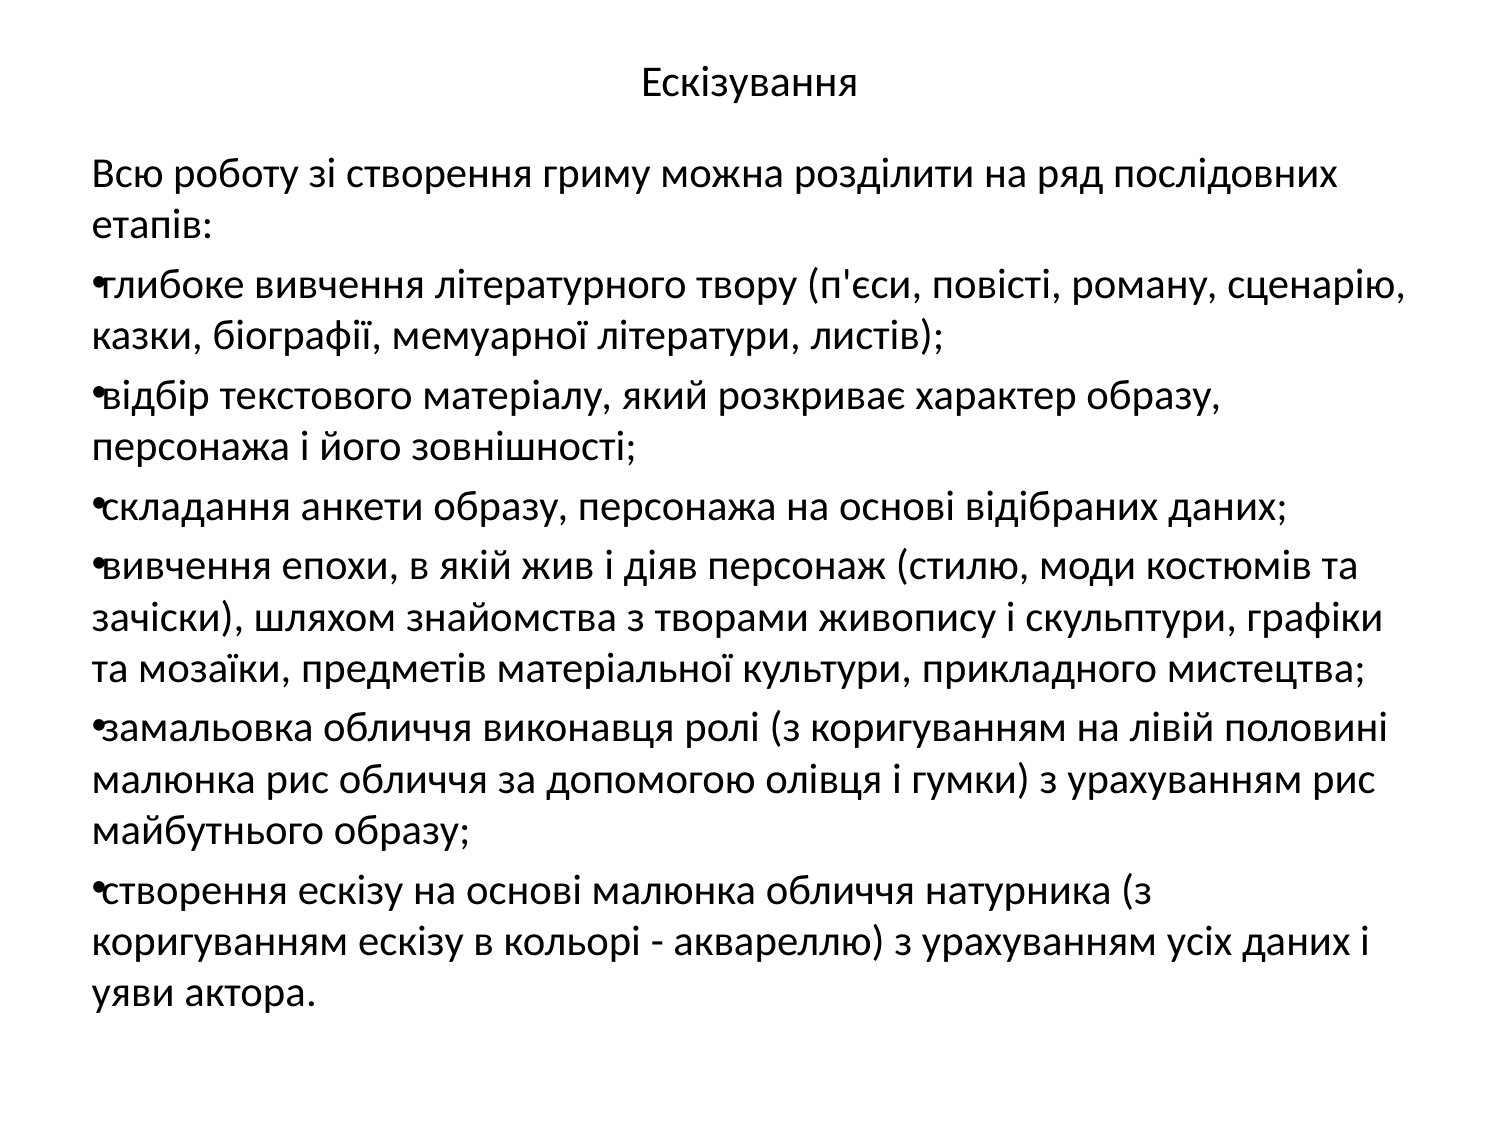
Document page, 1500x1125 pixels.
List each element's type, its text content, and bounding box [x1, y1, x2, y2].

title Ескізування [75, 45, 1425, 114]
list Всю роботу зі створення гриму можна розділити на ряд послідовних етапів: глибоке вивчення літературного твору (п'єси, повісті, роману, сценарію, казки, біографії, мемуарної літератури, листів); відбір текстового матеріалу, який розкриває характер образу, персонажа і його зовнішності; складання анкети образу, персонажа на основі відібраних даних; вивчення епохи, в якій жив і діяв персонаж (стилю, моди костюмів та зачіски), шляхом знайомства з творами живопису і скульптури, графіки та мозаїки, предметів матеріальної культури, прикладного мистецтва; замальовка обличчя виконавця ролі (з коригуванням на лівій половині малюнка рис обличчя за допомогою олівця і гумки) з урахуванням рис майбутнього образу; створення ескізу на основі малюнка обличчя натурника (з коригуванням ескізу в кольорі - аквареллю) з урахуванням усіх даних і уяви актора. [76, 137, 1427, 1035]
